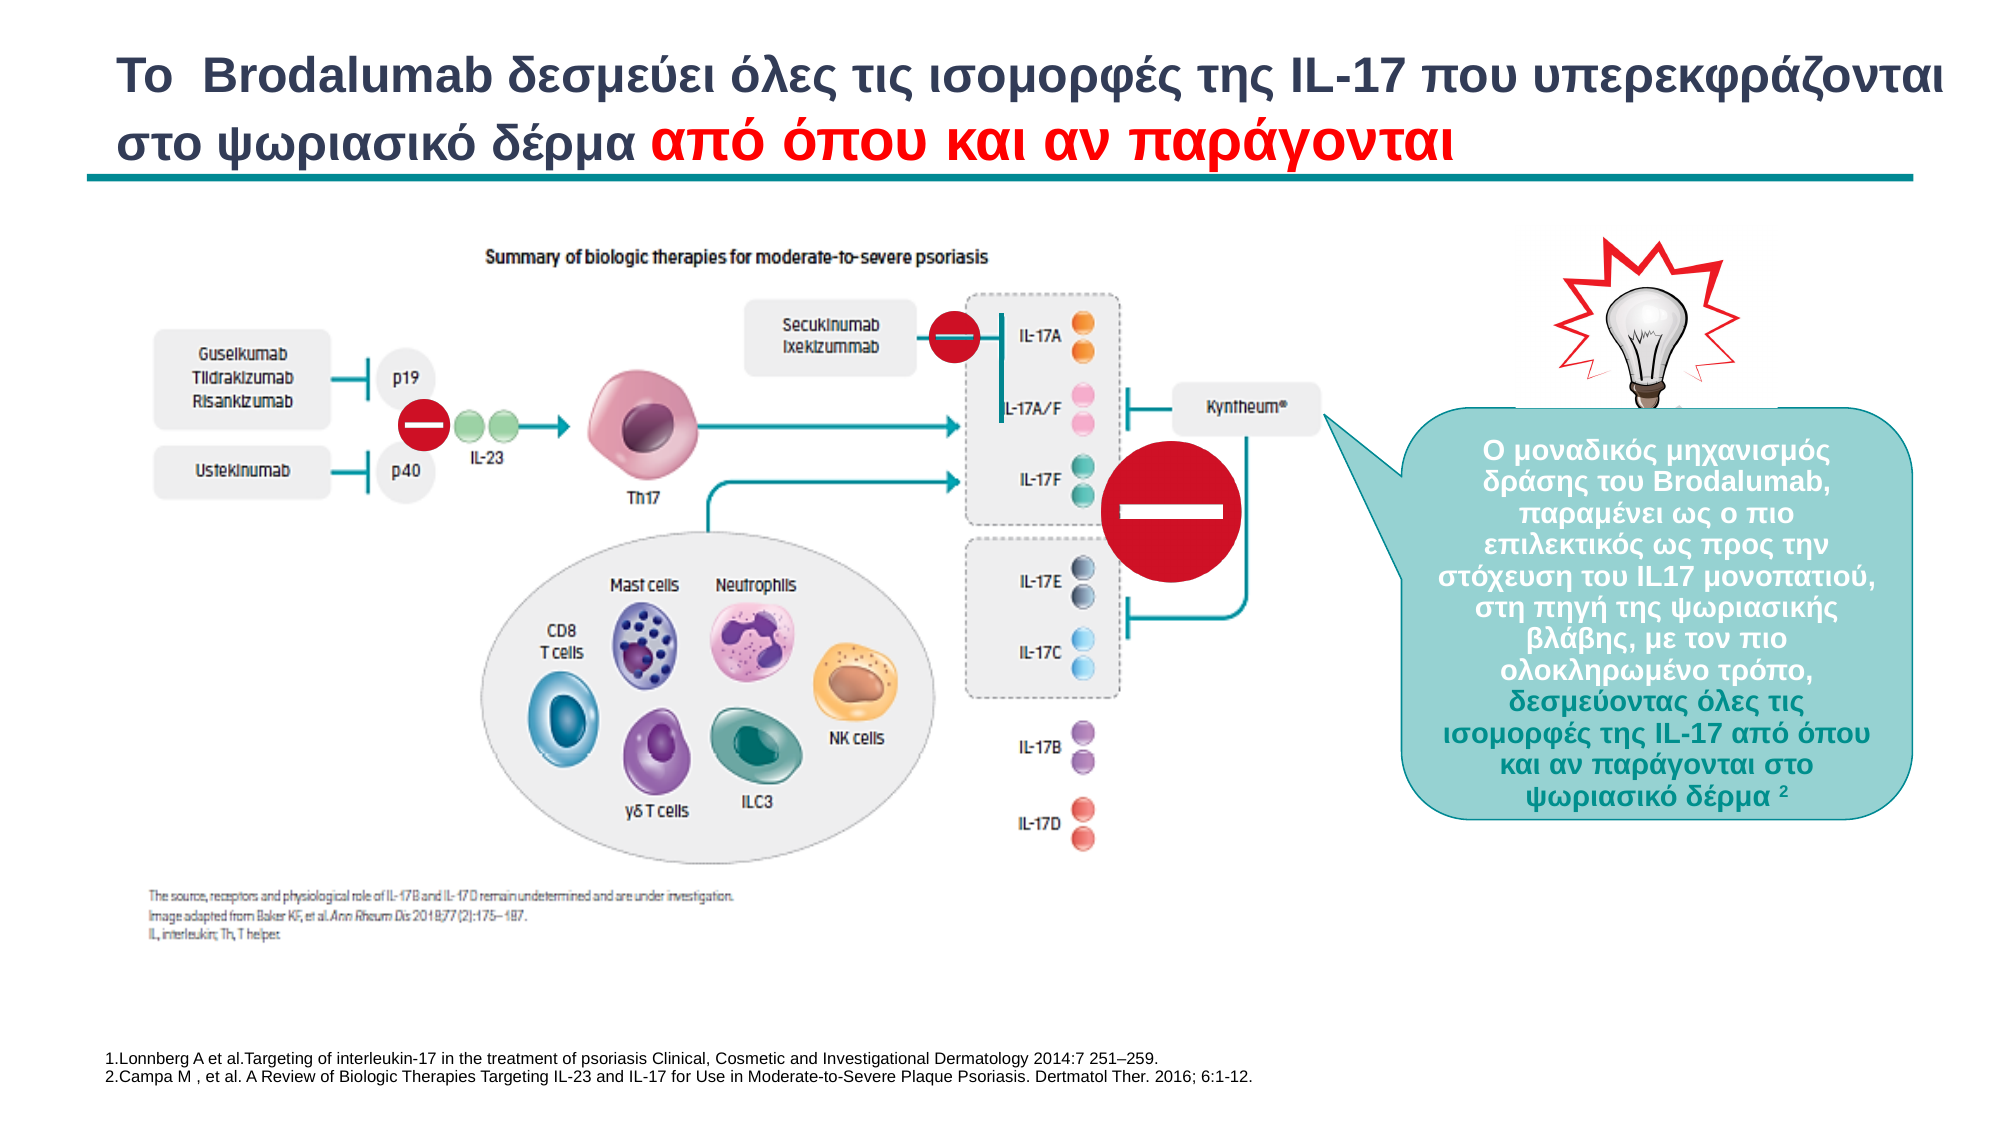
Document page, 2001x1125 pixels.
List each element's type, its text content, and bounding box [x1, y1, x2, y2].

title Το Brodalumab δεσμεύει όλες τις ισομορφές της IL-17 που υπερεκφράζονται στο ψωριασικό δέρμα από όπου και αν παράγονται [116, 42, 1954, 199]
picture [1515, 225, 1778, 408]
text_box Ο μοναδικός μηχανισμός δράσης του Brodalumab, παραμένει ως ο πιο επιλεκτικός ως προς την στόχευση του IL17 μονοπατιού, στη πηγή της ψωριασικής βλάβης, με τον πιο ολοκληρωμένο τρόπο, δεσμεύοντας όλες τις ισομορφές της IL-17 από όπου και αν παράγονται στο ψωριασικό δέρμα 2 [1406, 407, 1913, 820]
picture [70, 204, 1402, 1005]
